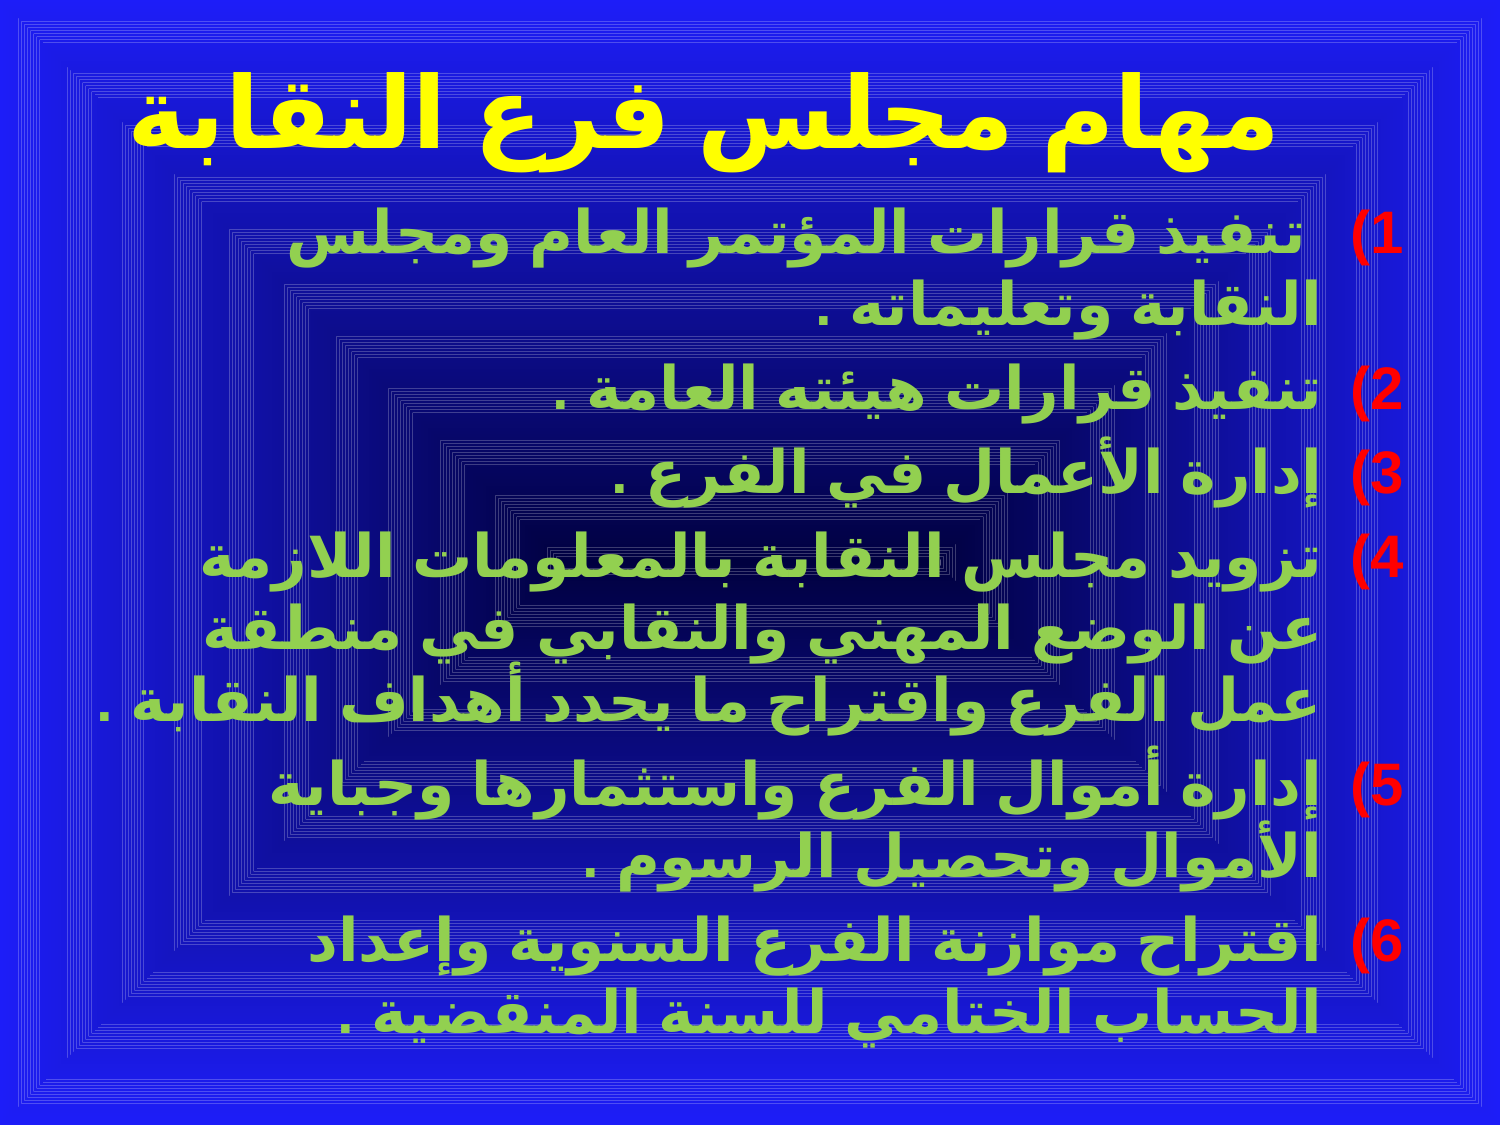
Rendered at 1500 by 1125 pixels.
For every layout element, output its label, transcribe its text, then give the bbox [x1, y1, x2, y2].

list تنفيذ قرارات المؤتمر العام ومجلس النقابة وتعليماته . تنفيذ قرارات هيئته العامة . إدارة الأعمال في الفرع . تزويد مجلس النقابة بالمعلومات اللازمة عن الوضع المهني والنقابي في منطقة عمل الفرع واقتراح ما يحدد أهداف النقابة . إدارة أموال الفرع واستثمارها وجباية الأموال وتحصيل الرسوم . اقتراح موازنة الفرع السنوية وإعداد الحساب الختامي للسنة المنقضية . [72, 185, 1423, 1082]
title مهام مجلس فرع النقابة [72, 50, 1423, 168]
